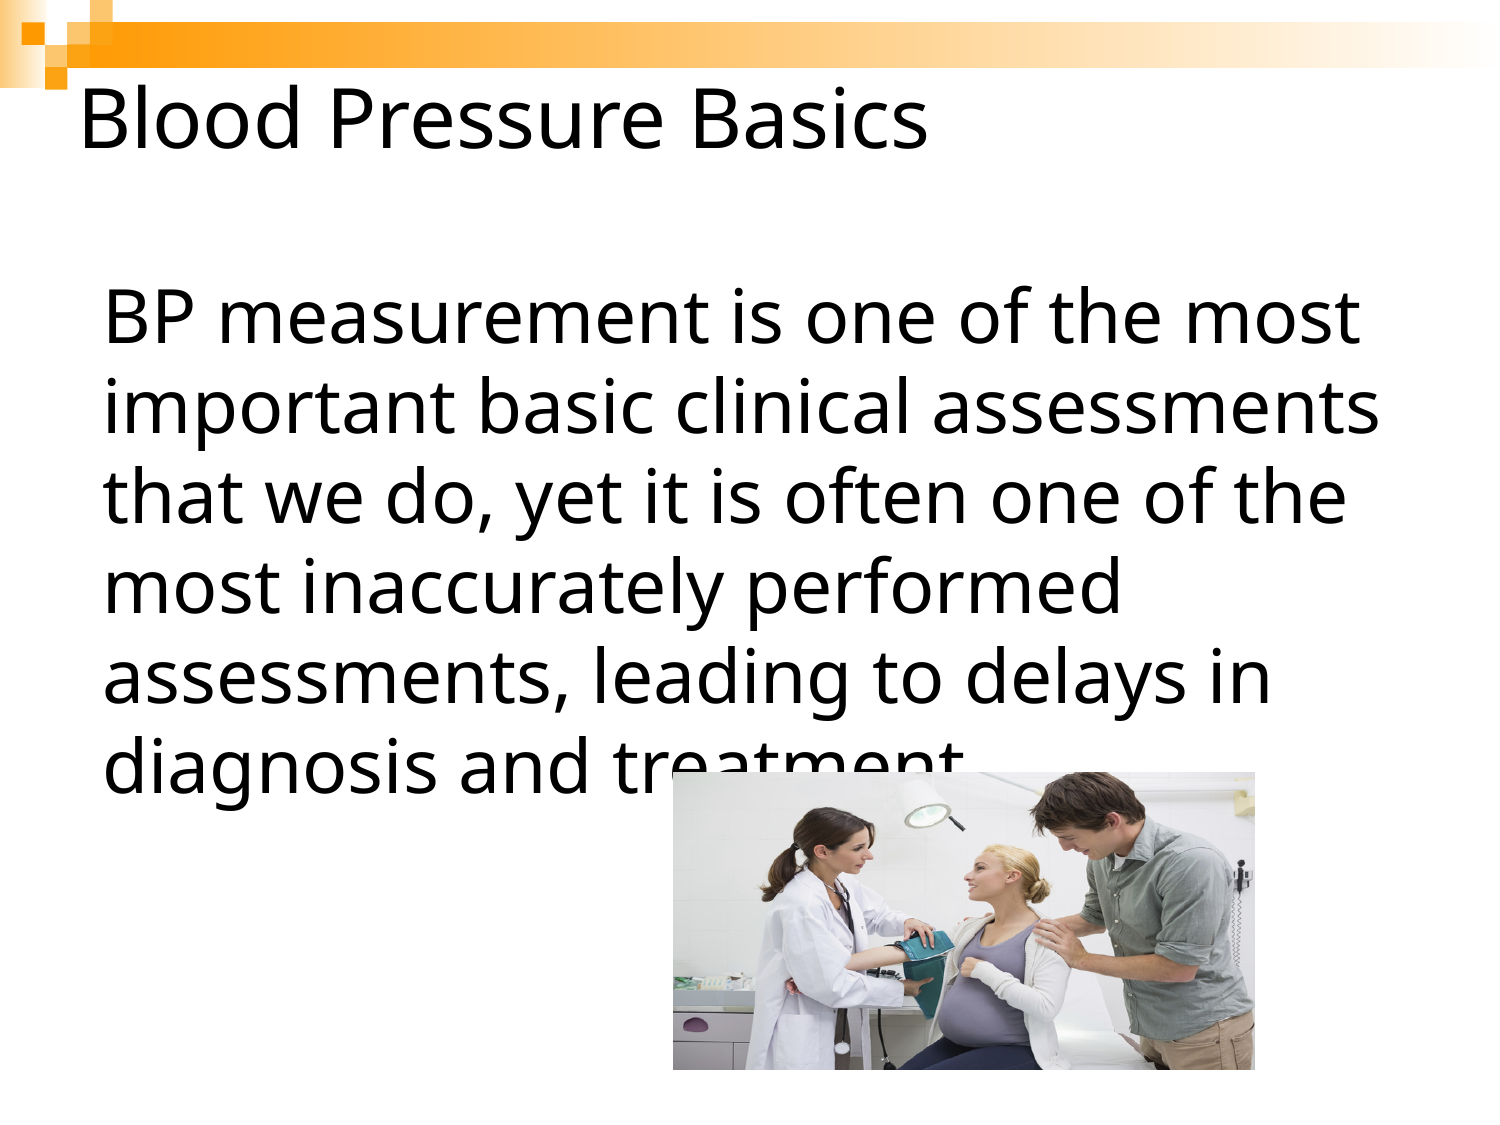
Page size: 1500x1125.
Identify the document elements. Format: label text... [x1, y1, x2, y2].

title Blood Pressure Basics [62, 21, 1500, 209]
text_box BP measurement is one of the most important basic clinical assessments that we do, yet it is often one of the most inaccurately performed assessments, leading to delays in diagnosis and treatment [87, 261, 1475, 817]
picture [673, 771, 1255, 1070]
